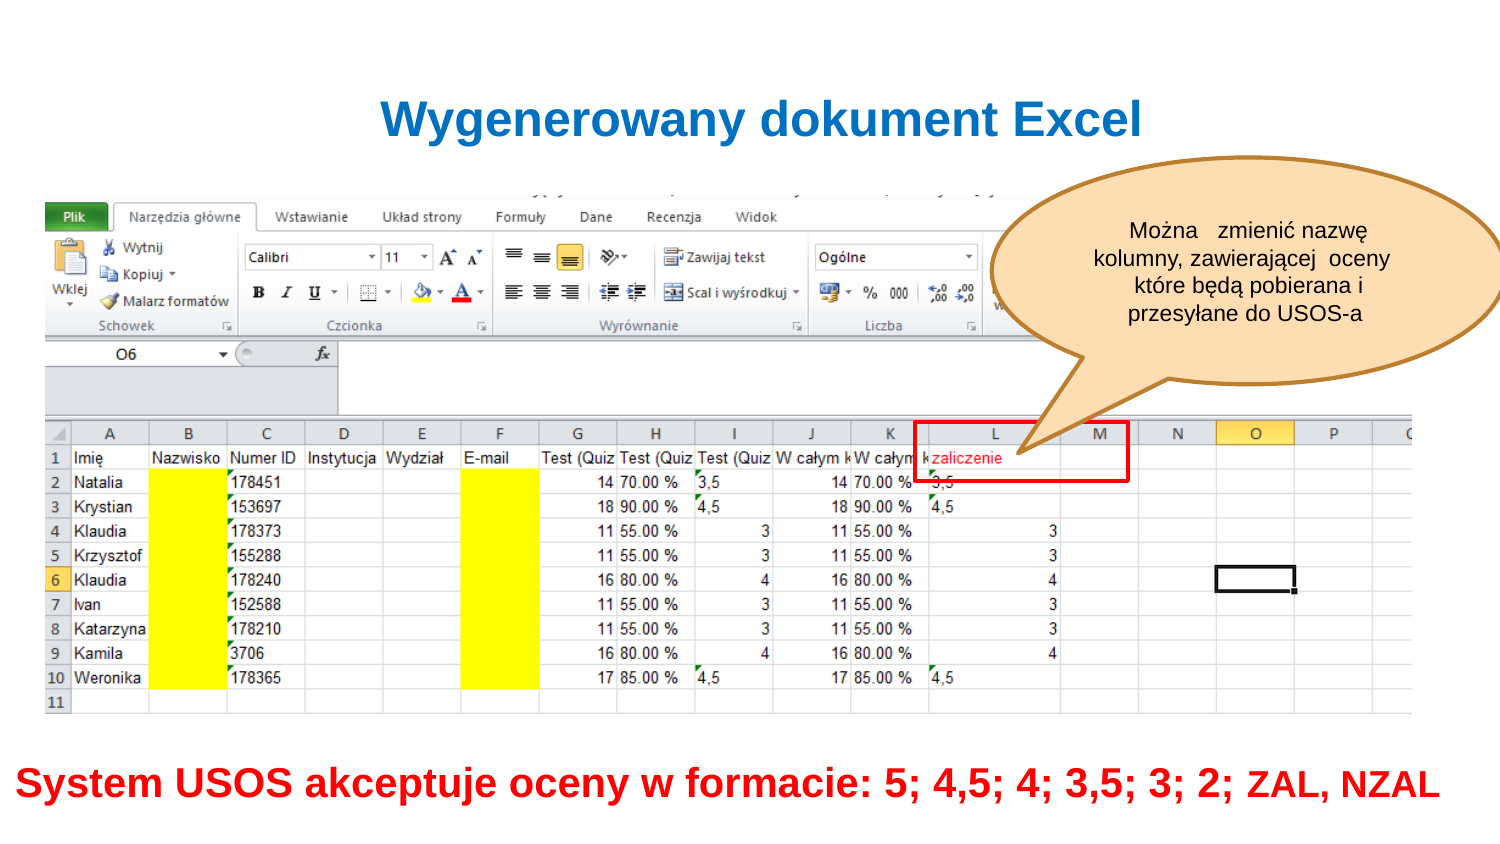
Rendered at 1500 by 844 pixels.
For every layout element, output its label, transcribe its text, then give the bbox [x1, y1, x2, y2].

text_box Można zmienić nazwę kolumny, zawierającej oceny które będą pobierana i przesyłane do USOS-a [1055, 155, 1500, 360]
title System USOS akceptuje oceny w formacie: 5; 4,5; 4; 3,5; 3; 2; ZAL, NZAL [0, 740, 1461, 835]
text_box Wygenerowany dokument Excel [112, 79, 1412, 154]
picture [44, 195, 1412, 714]
